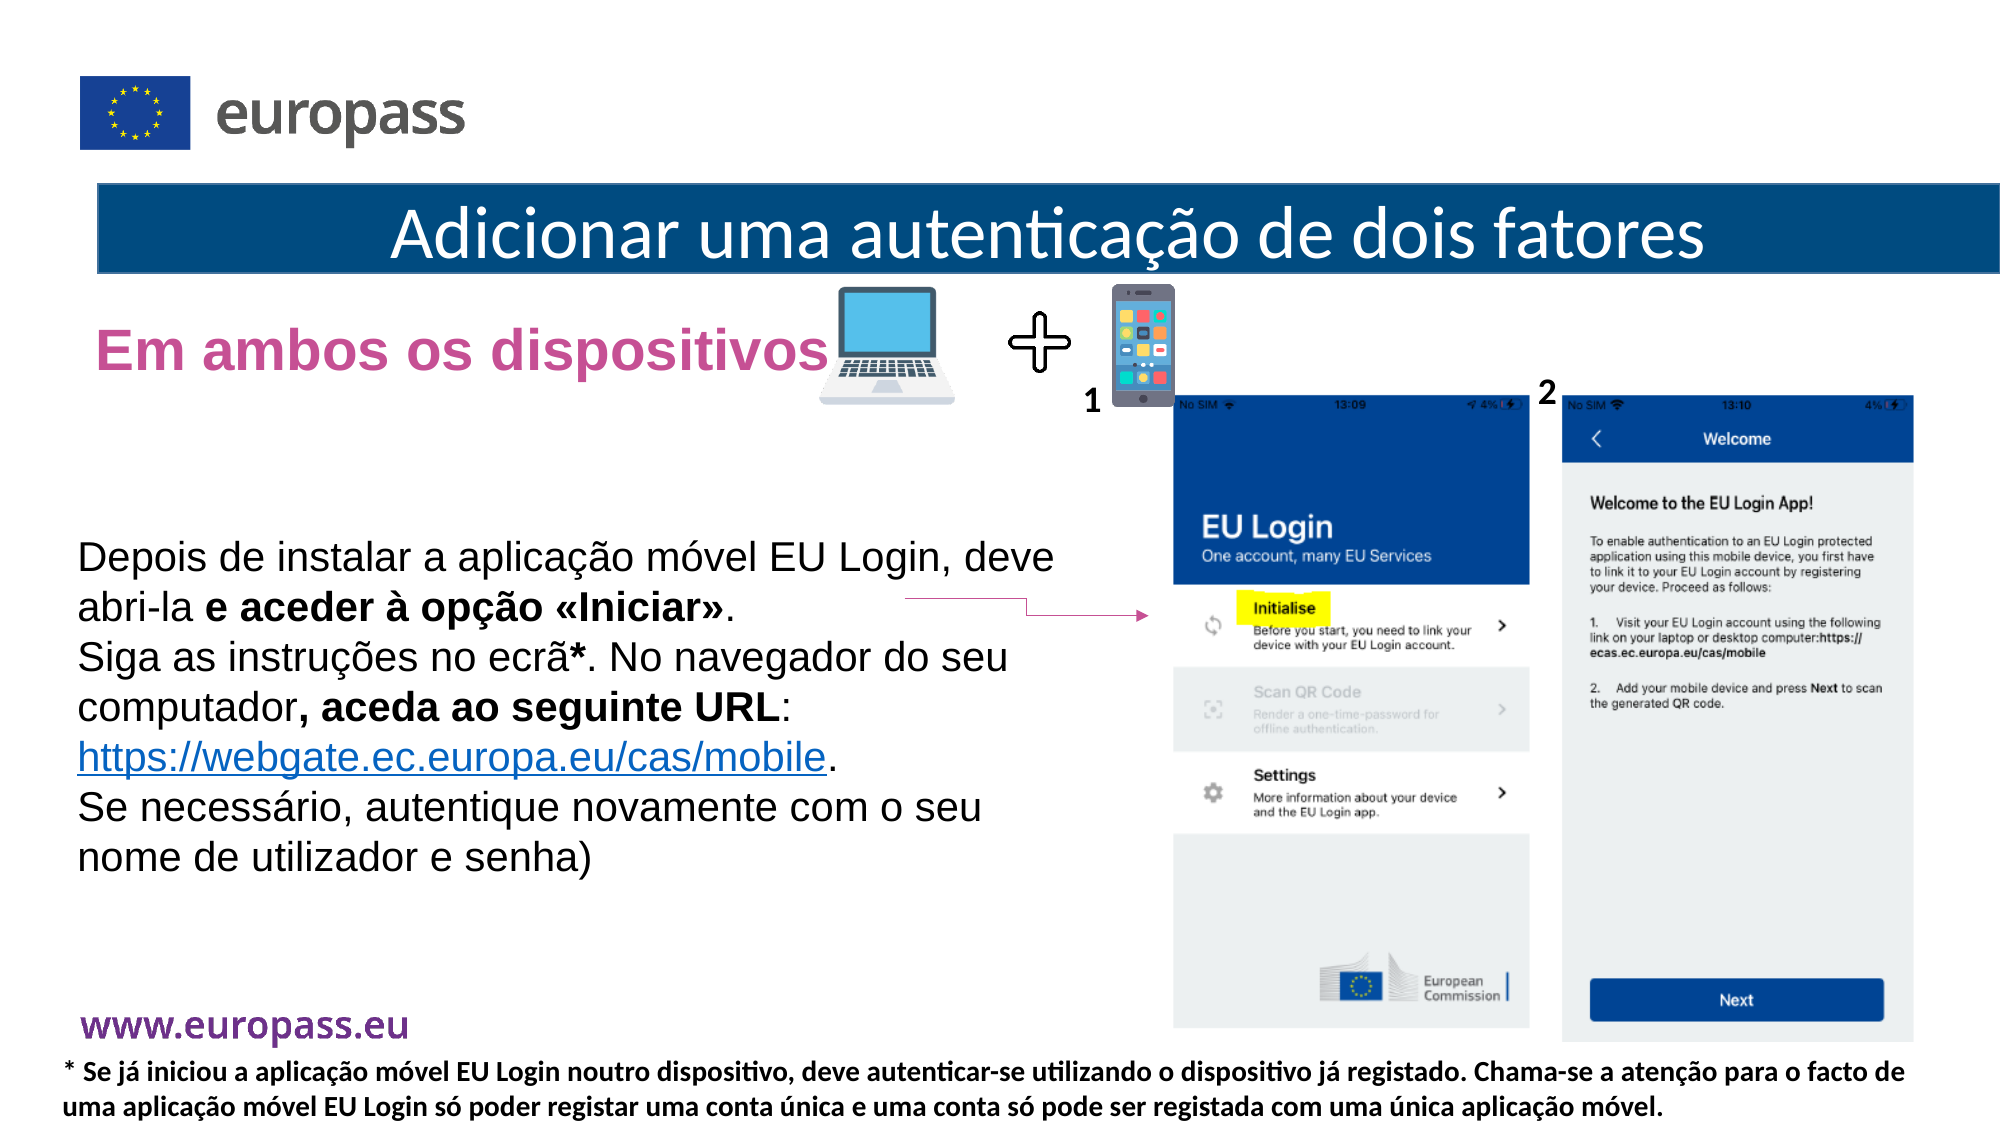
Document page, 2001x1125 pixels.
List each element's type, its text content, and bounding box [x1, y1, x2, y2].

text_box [904, 598, 1149, 616]
subtitle Depois de instalar a aplicação móvel EU Login, deve abri-la e aceder à opção «Iniciar». Siga as instruções no ecrã*. No navegador do seu computador, aceda ao seguinte URL: https://webgate.ec.europa.eu/cas/mobile. Se necessário, autentique novamente com o seu nome de utilizador e senha) [62, 522, 1093, 1000]
picture [8, 0, 536, 261]
picture [1008, 311, 1071, 373]
picture [1082, 284, 1934, 1043]
text_box Em ambos os dispositivos [80, 252, 1806, 451]
picture [75, 1004, 414, 1045]
picture [819, 278, 955, 414]
text_box Adicionar uma autenticação de dois fatores [97, 183, 2000, 274]
text_box * Se já iniciou a aplicação móvel EU Login noutro dispositivo, deve autenticar-se utilizando o dispositivo já registado. Chama-se a atenção para o facto de uma aplicação móvel EU Login só poder registar uma conta única e uma conta só pode ser registada com uma única aplicação móvel. [47, 1045, 1930, 1125]
